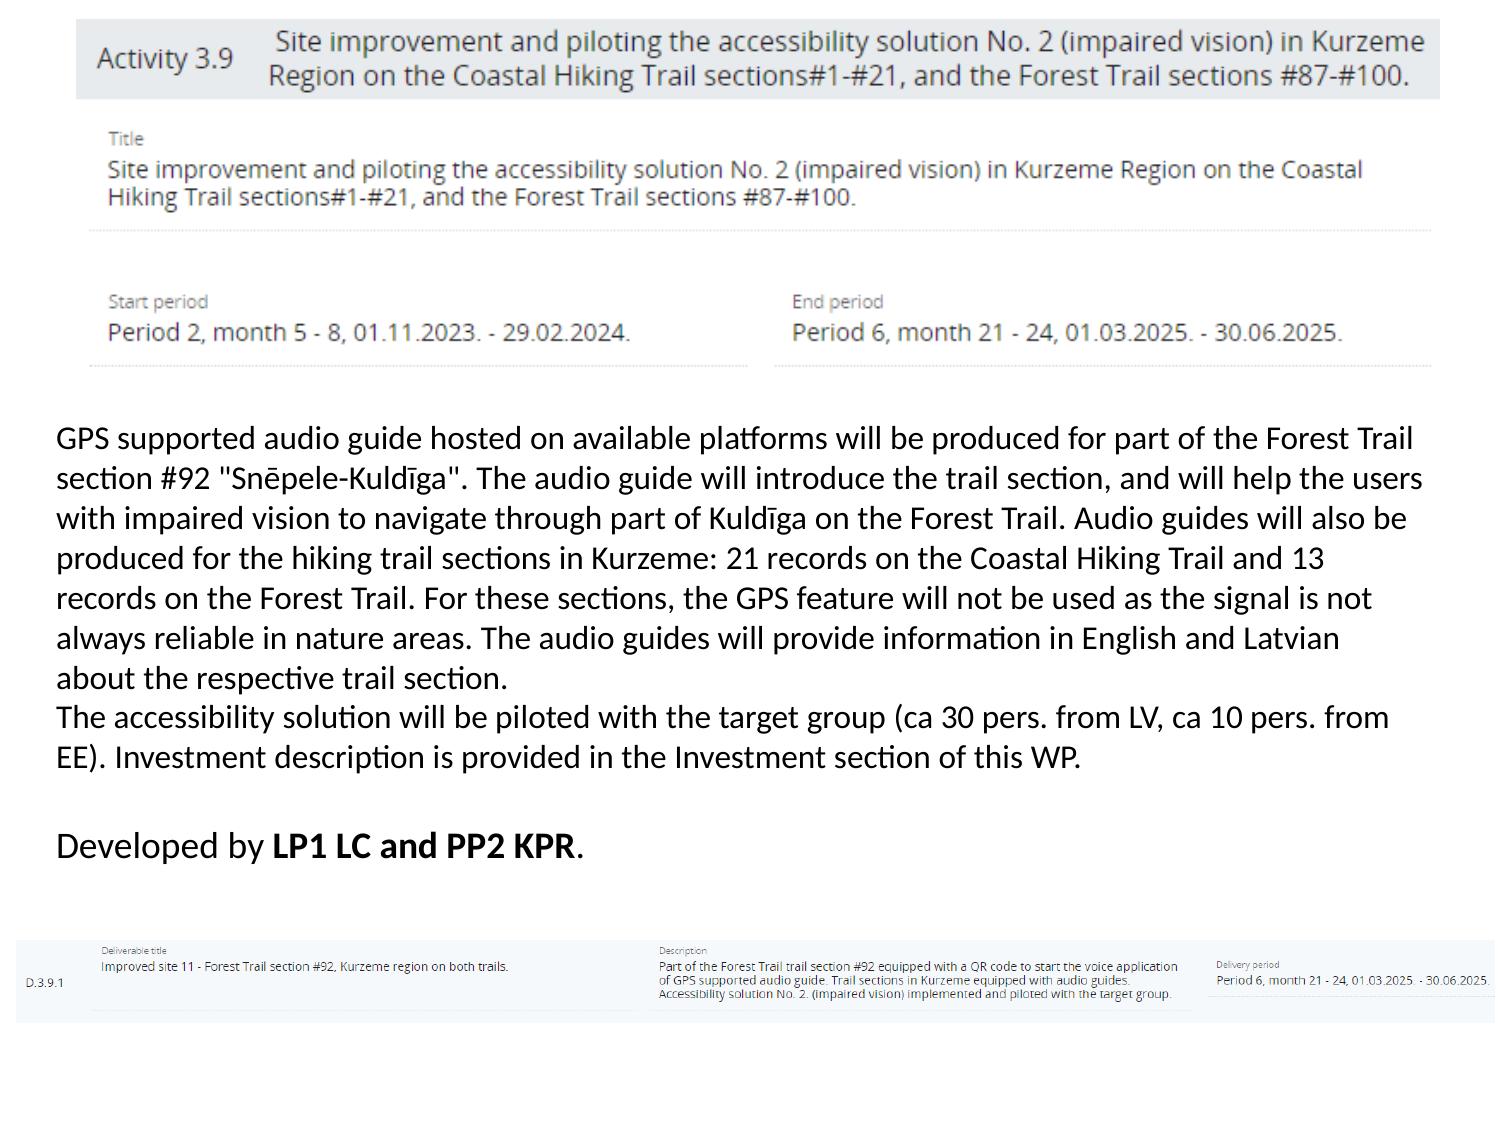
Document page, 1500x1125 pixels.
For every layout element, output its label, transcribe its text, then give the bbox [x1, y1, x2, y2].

text_box GPS supported audio guide hosted on available platforms will be produced for part of the Forest Trail section #92 "Snēpele-Kuldīga". The audio guide will introduce the trail section, and will help the users with impaired vision to navigate through part of Kuldīga on the Forest Trail. Audio guides will also be produced for the hiking trail sections in Kurzeme: 21 records on the Coastal Hiking Trail and 13 records on the Forest Trail. For these sections, the GPS feature will not be used as the signal is not always reliable in nature areas. The audio guides will provide information in English and Latvian about the respective trail section. The accessibility solution will be piloted with the target group (ca 30 pers. from LV, ca 10 pers. from EE). Investment description is provided in the Investment section of this WP. Developed by LP1 LC and PP2 KPR. [41, 408, 1440, 873]
picture [76, 18, 1440, 367]
picture [15, 940, 1495, 1023]
